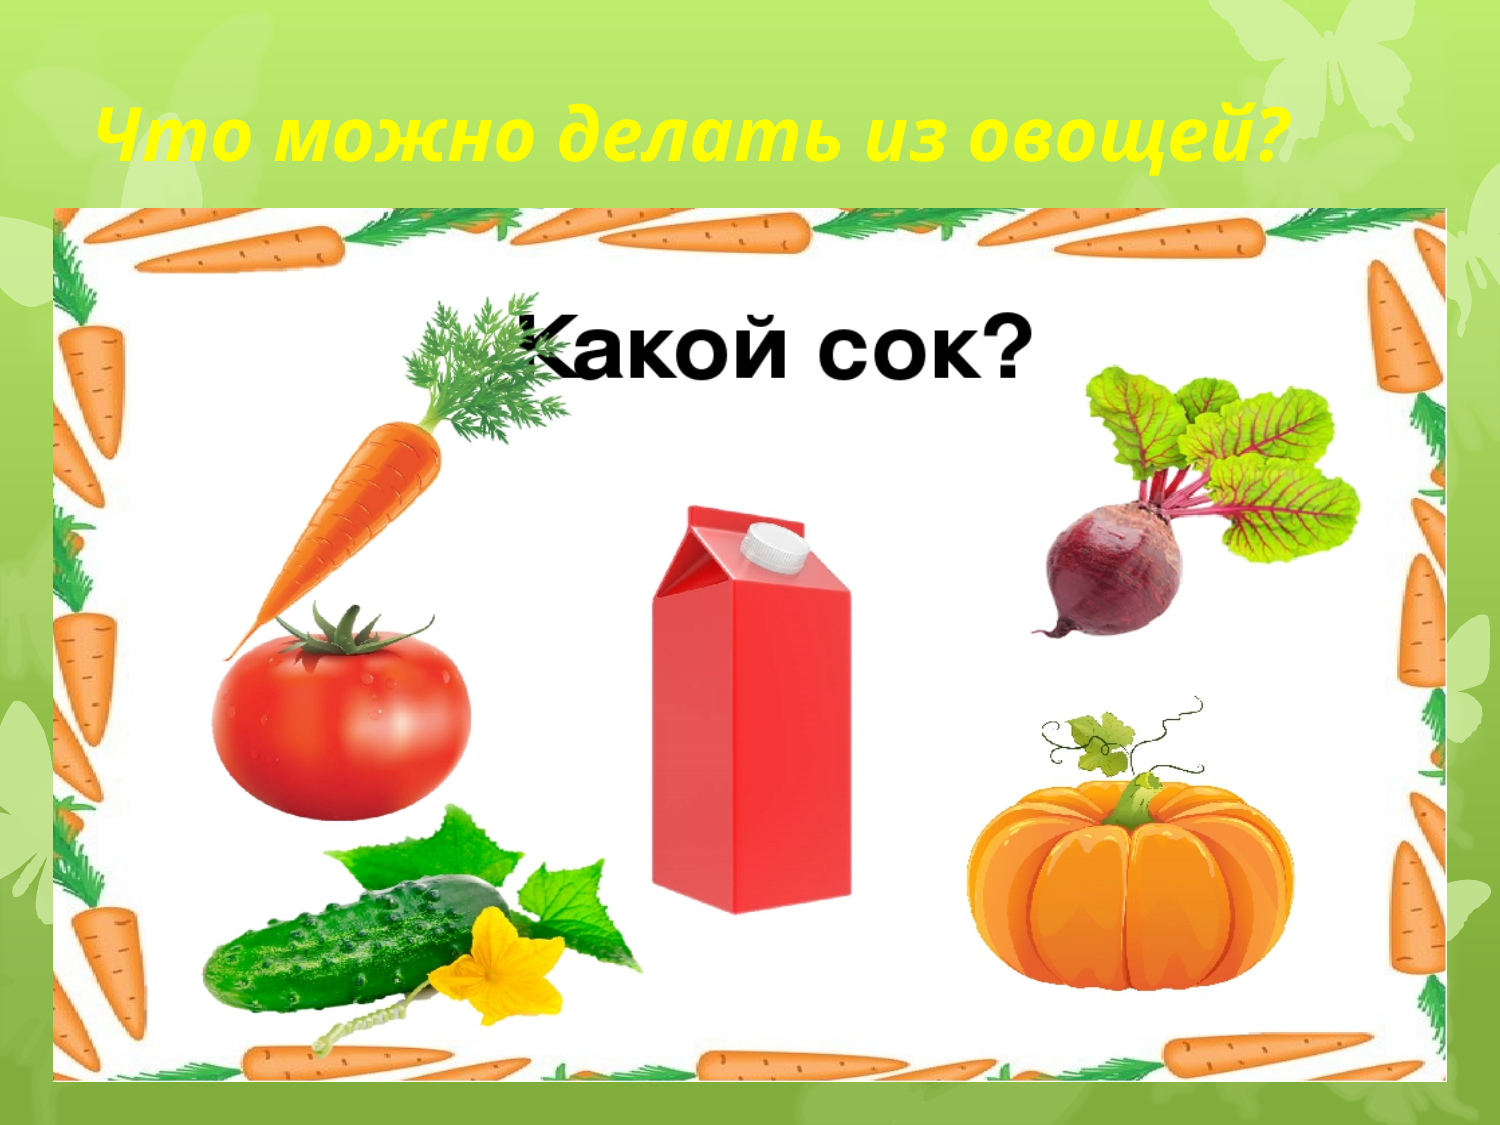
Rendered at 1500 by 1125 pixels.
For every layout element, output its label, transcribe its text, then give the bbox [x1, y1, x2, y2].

title Что можно делать из овощей? [76, 42, 1459, 220]
picture [52, 207, 1448, 1083]
